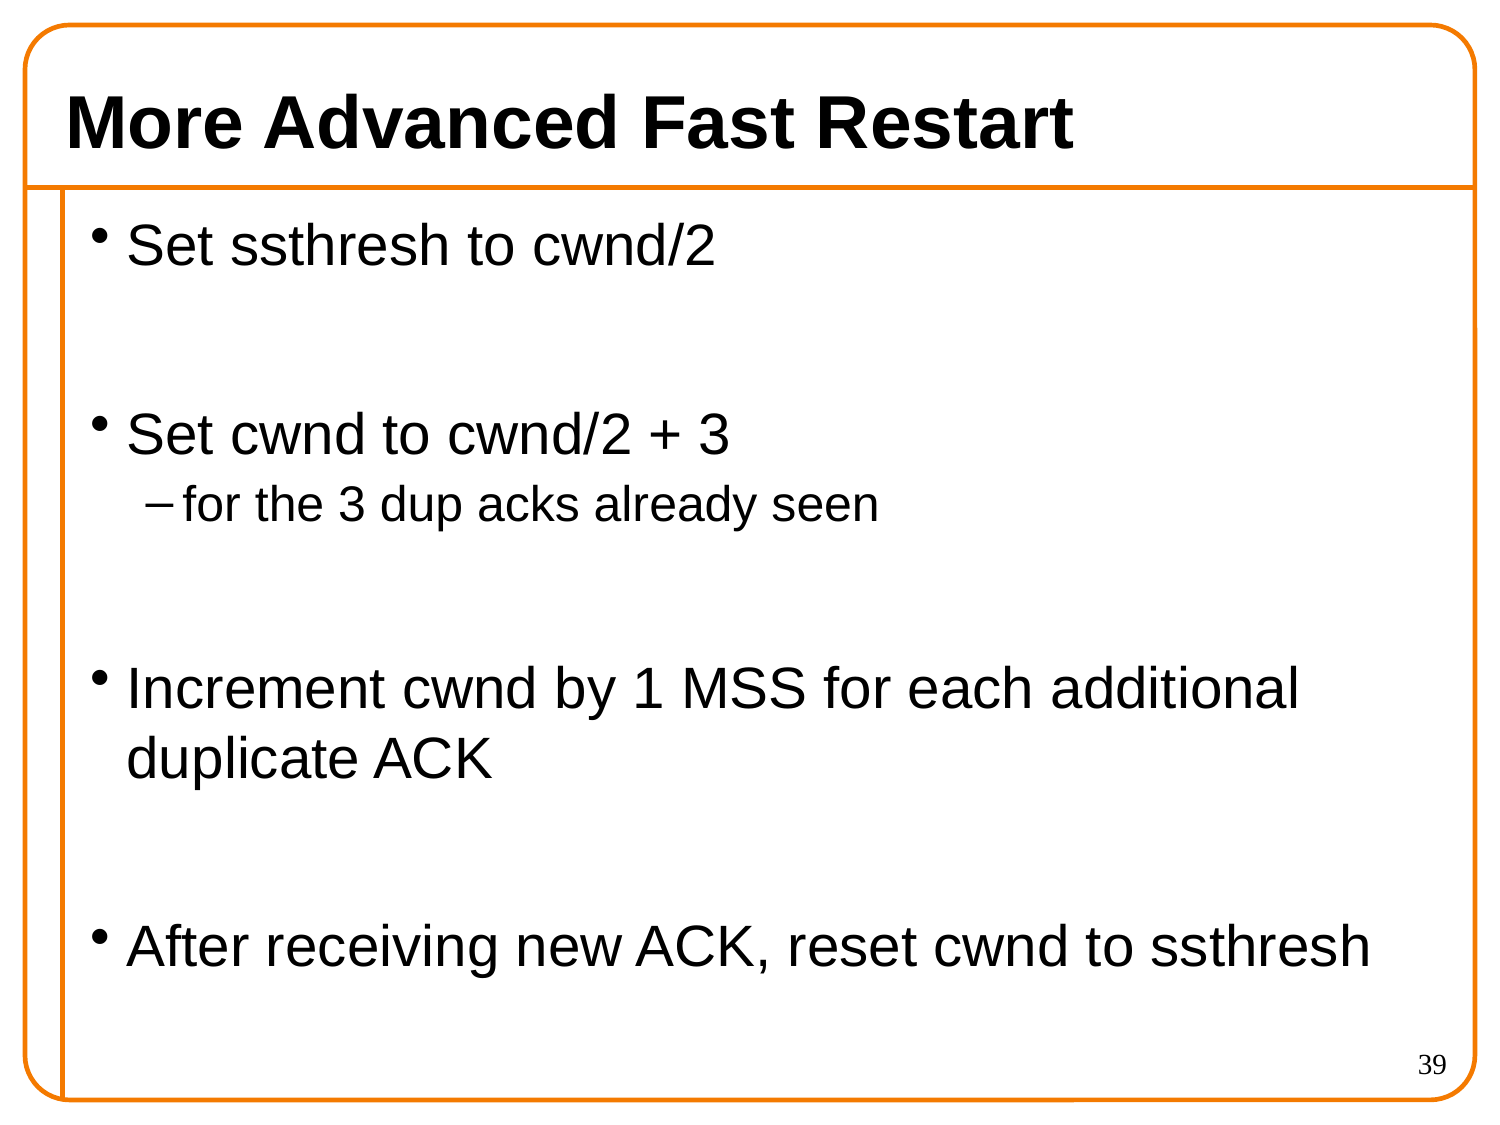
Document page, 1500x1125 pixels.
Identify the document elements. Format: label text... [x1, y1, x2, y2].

title More Advanced Fast Restart [50, 62, 1500, 175]
slide_number 39 [1312, 1037, 1463, 1101]
list Set ssthresh to cwnd/2 Set cwnd to cwnd/2 + 3 for the 3 dup acks already seen Increment cwnd by 1 MSS for each additional duplicate ACK After receiving new ACK, reset cwnd to ssthresh [75, 200, 1463, 1100]
